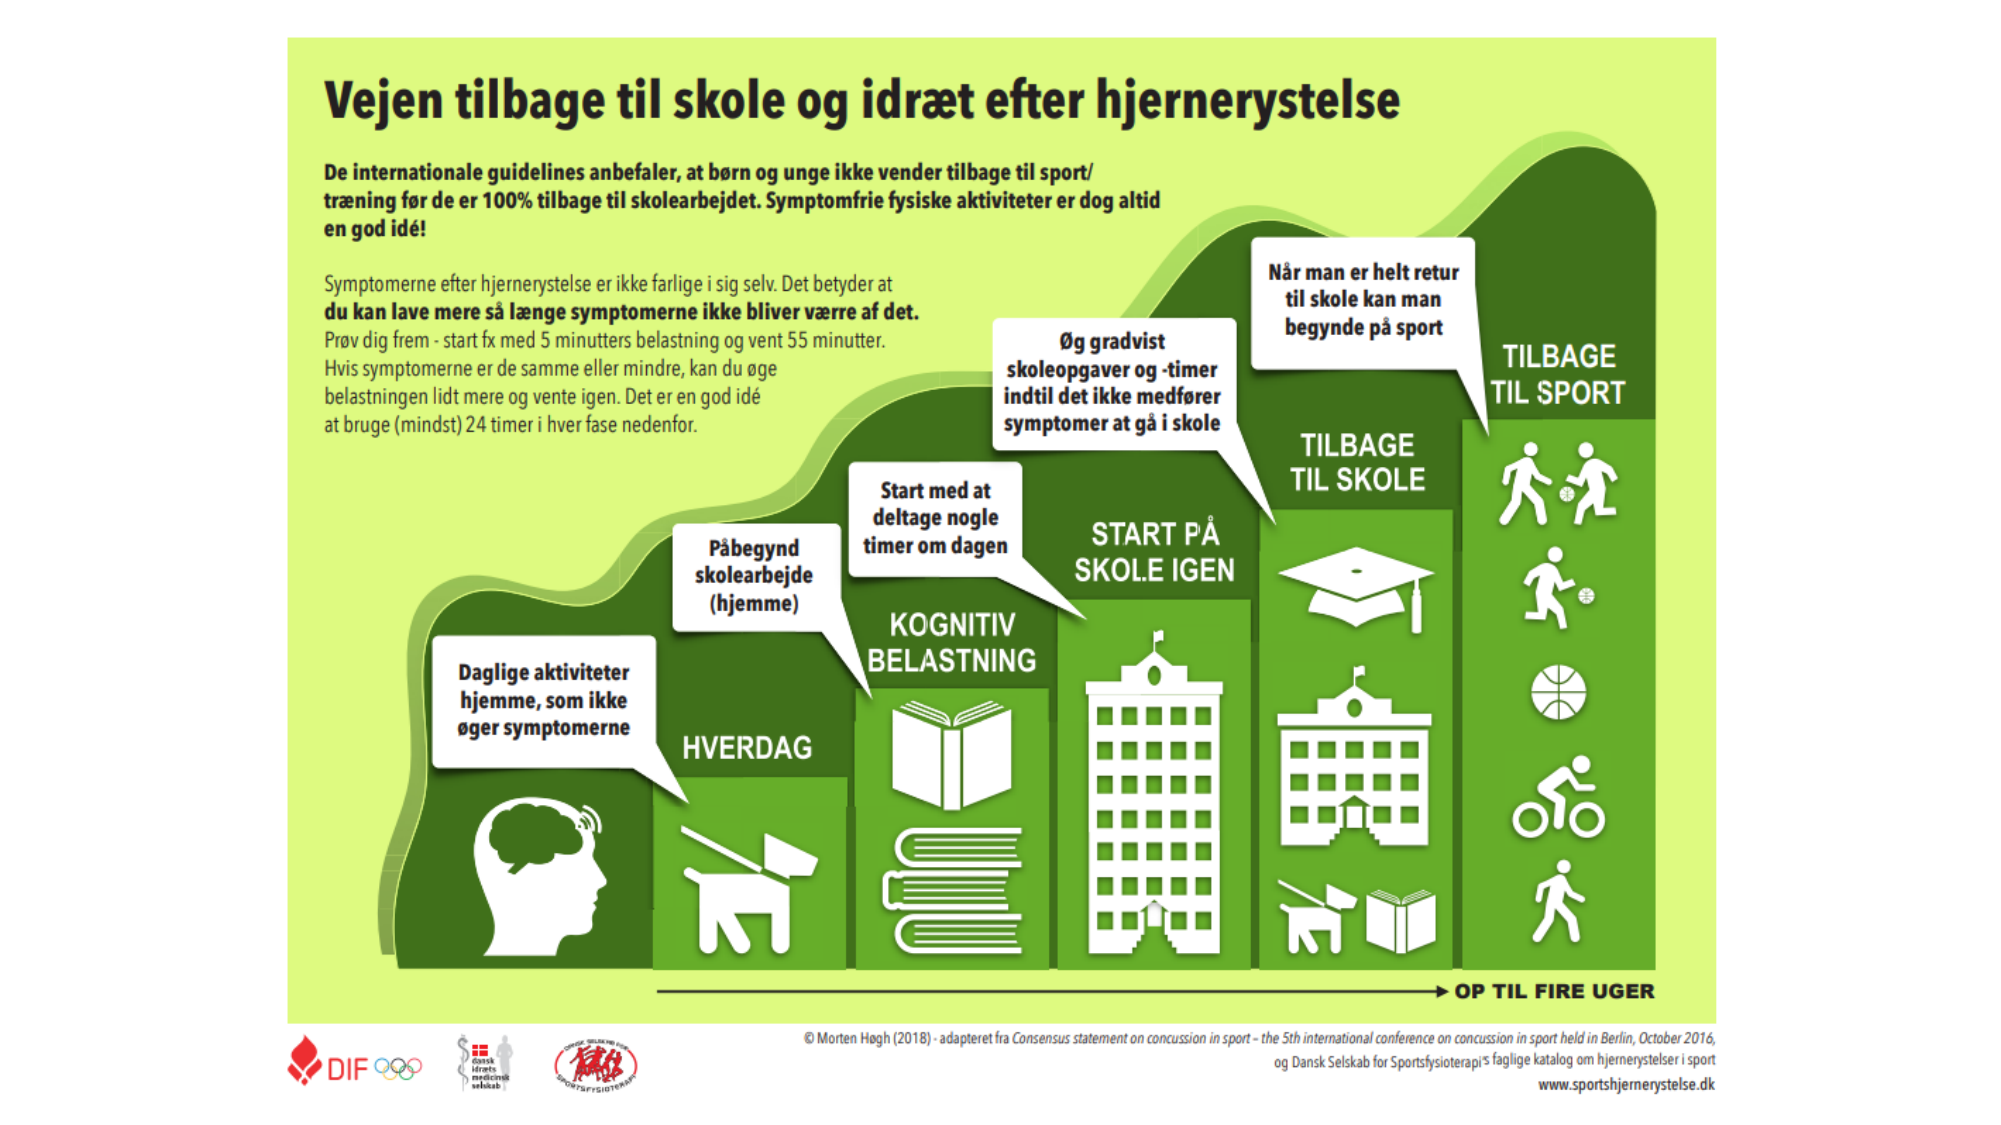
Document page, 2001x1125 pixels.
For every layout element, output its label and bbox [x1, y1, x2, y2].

picture [219, 10, 1794, 1115]
